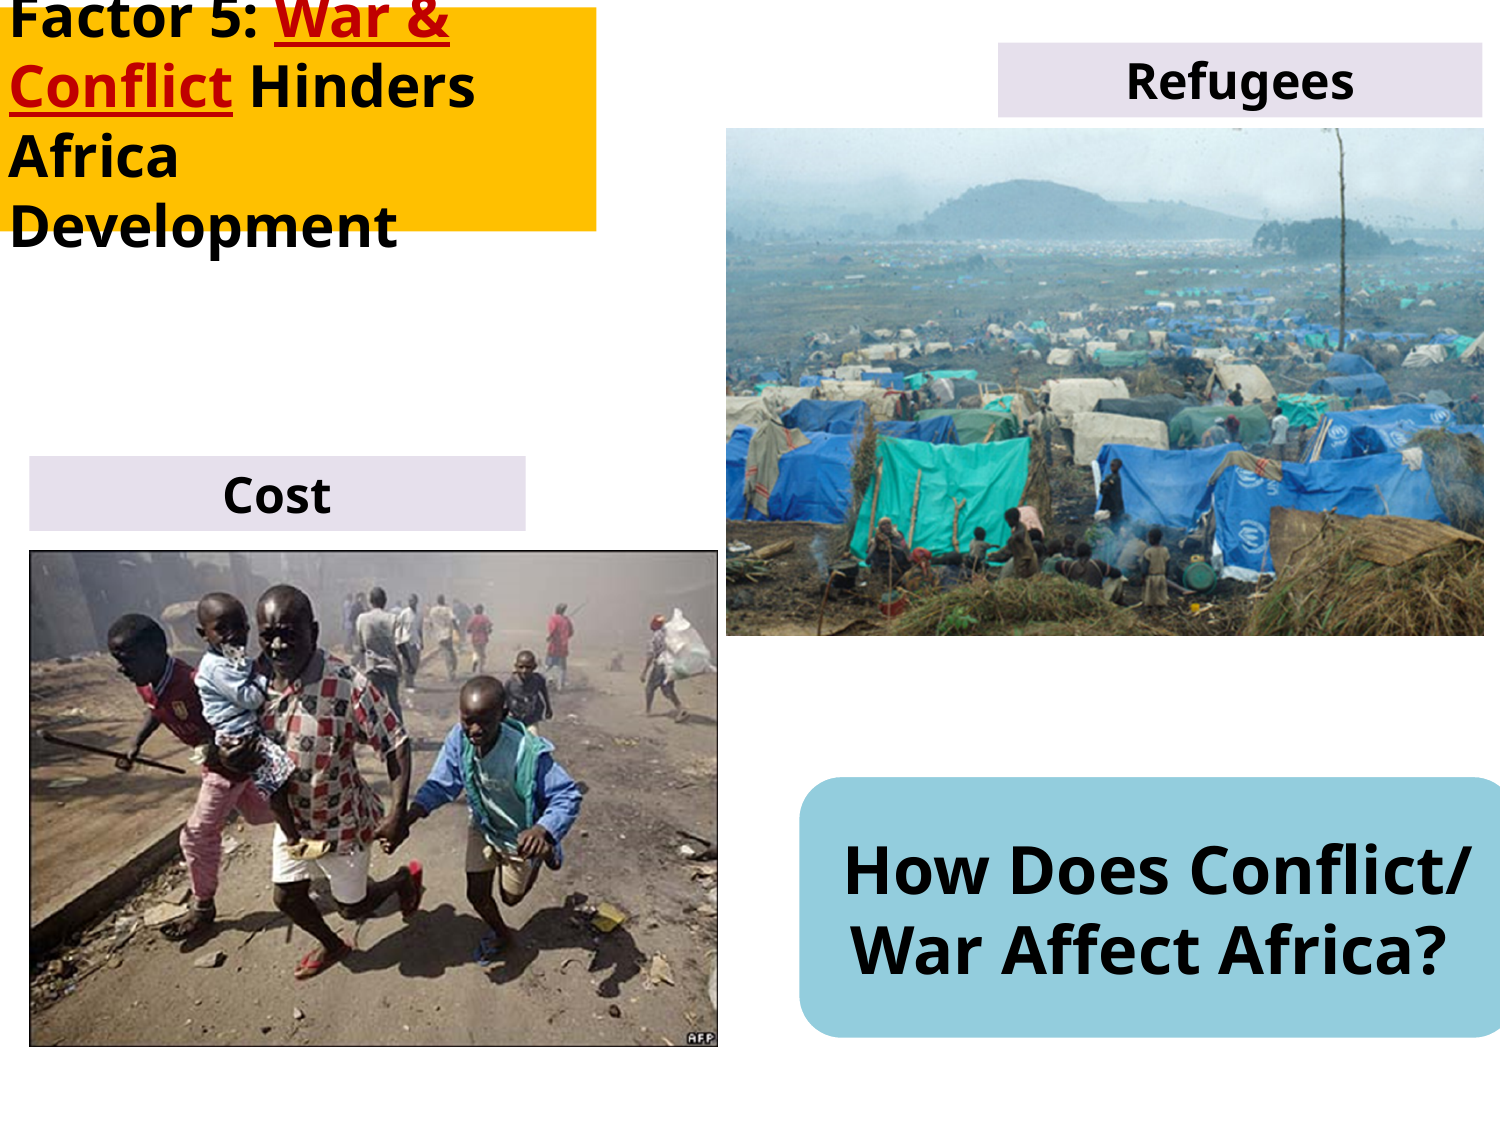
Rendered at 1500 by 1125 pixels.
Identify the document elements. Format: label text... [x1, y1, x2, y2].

text_box Refugees [998, 42, 1483, 118]
picture [29, 550, 718, 1048]
text_box How Does Conflict/ War Affect Africa? [795, 772, 1500, 1042]
text_box Factor 5: War & Conflict Hinders Africa Development [0, 7, 597, 232]
text_box Cost [29, 456, 526, 531]
picture [726, 127, 1484, 636]
